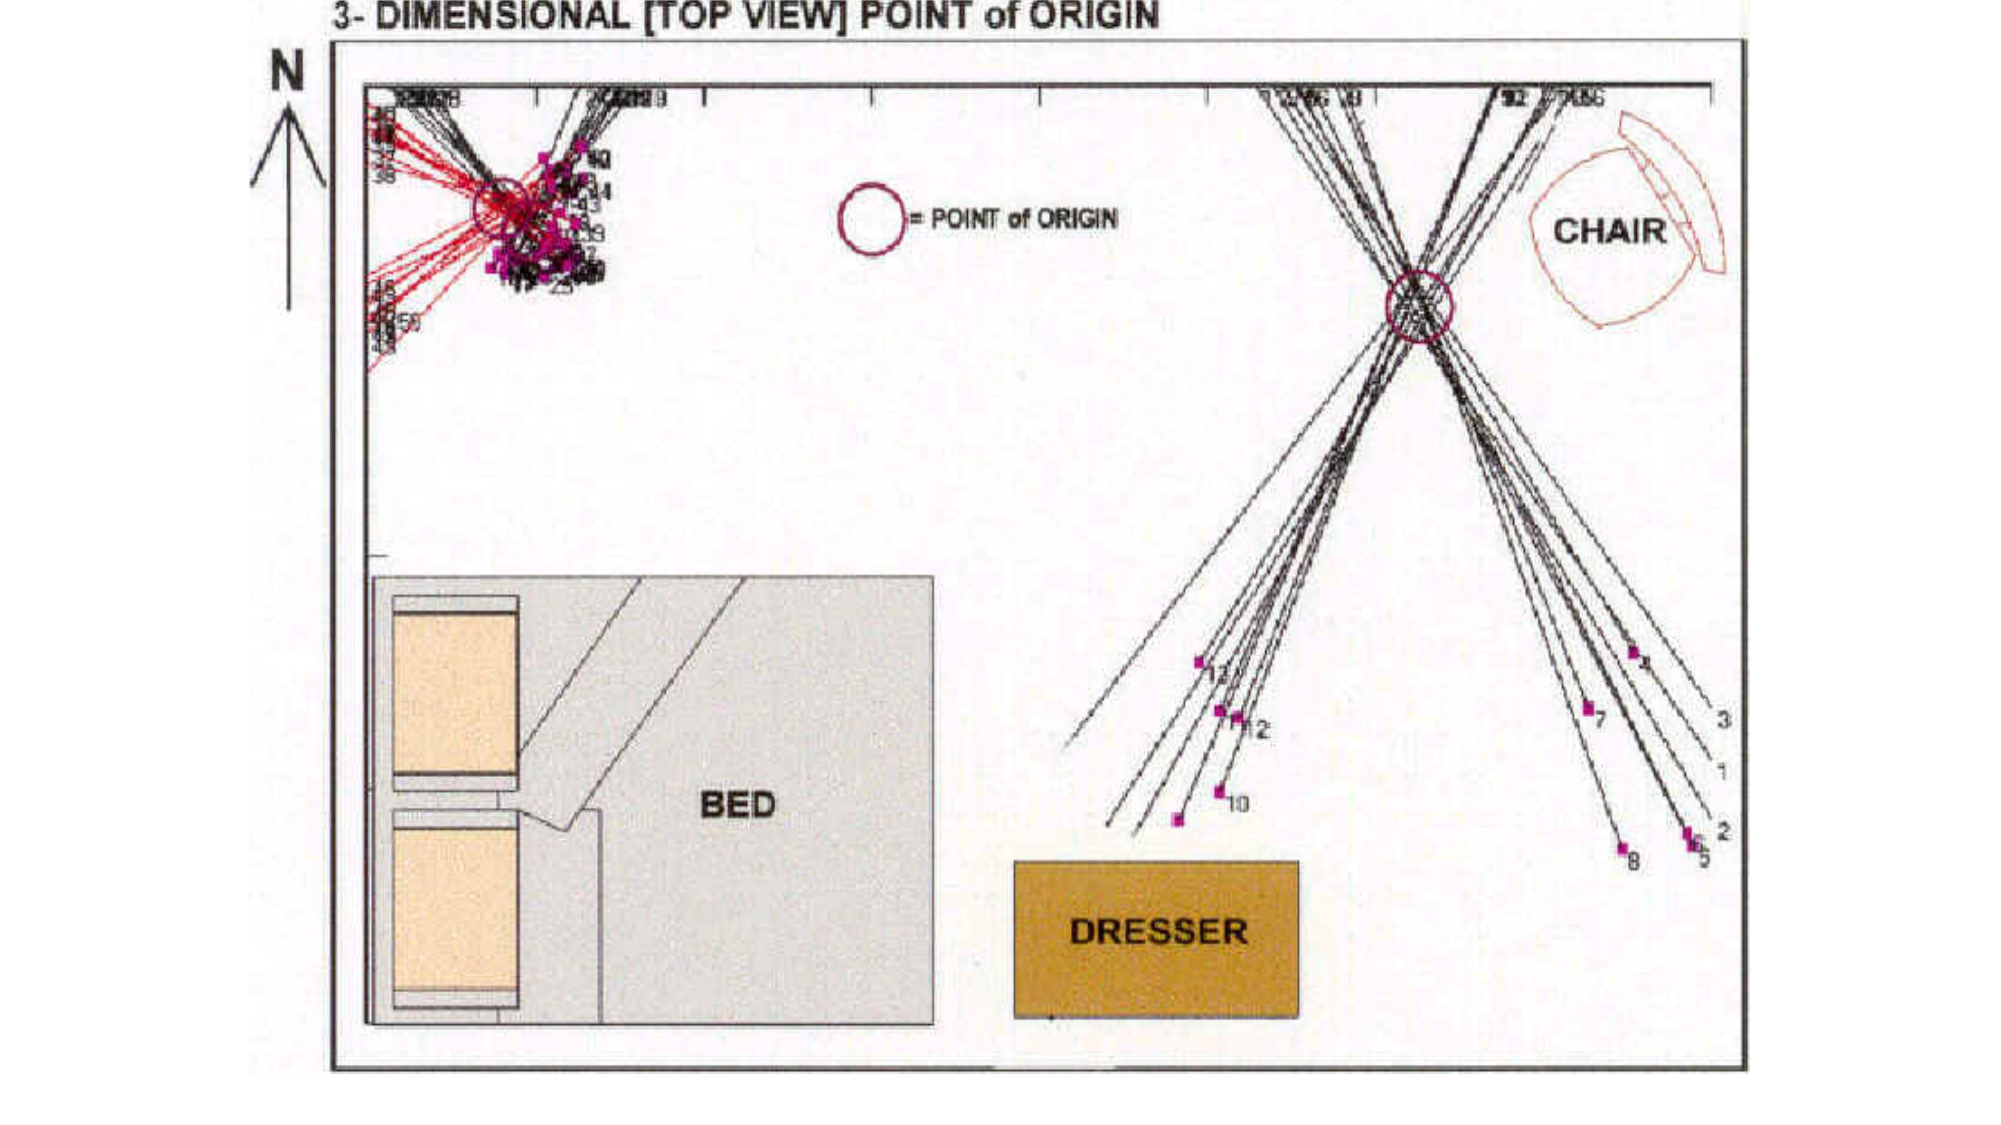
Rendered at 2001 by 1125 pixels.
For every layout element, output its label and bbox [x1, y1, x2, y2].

picture [249, 0, 1750, 1074]
